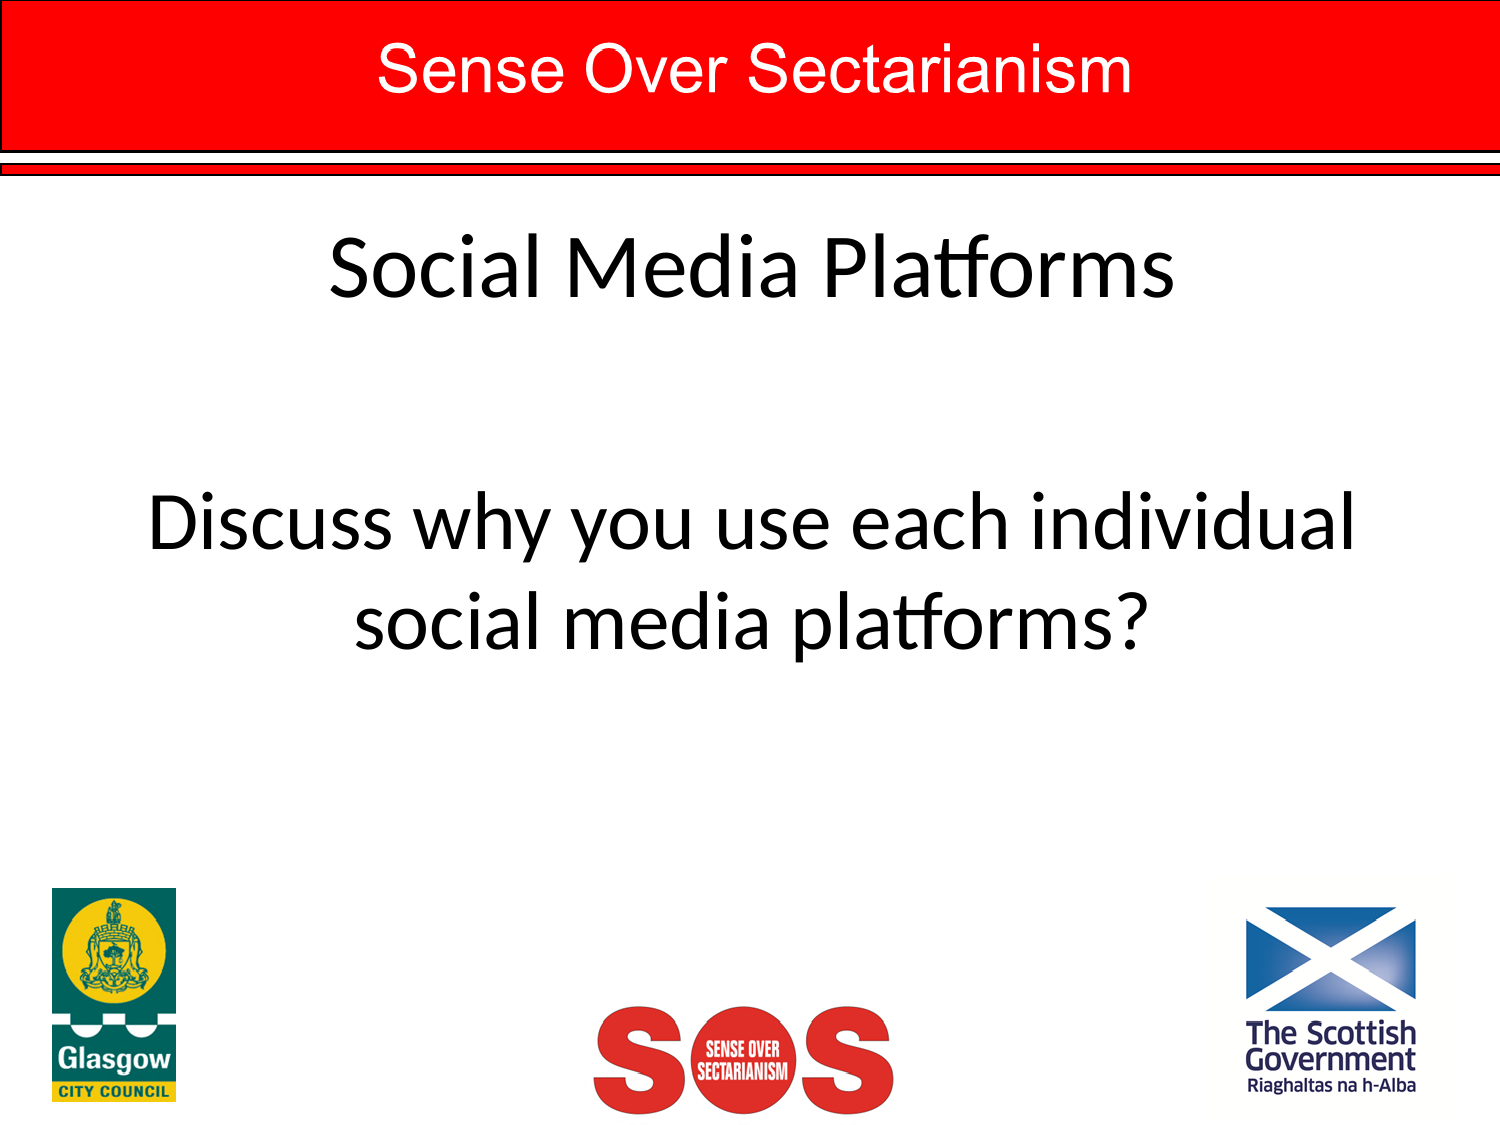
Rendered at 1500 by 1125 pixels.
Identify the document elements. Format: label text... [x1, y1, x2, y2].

list Discuss why you use each individual social media platforms? [78, 361, 1429, 870]
picture [0, 0, 1500, 1125]
title Social Media Platforms [78, 184, 1429, 338]
